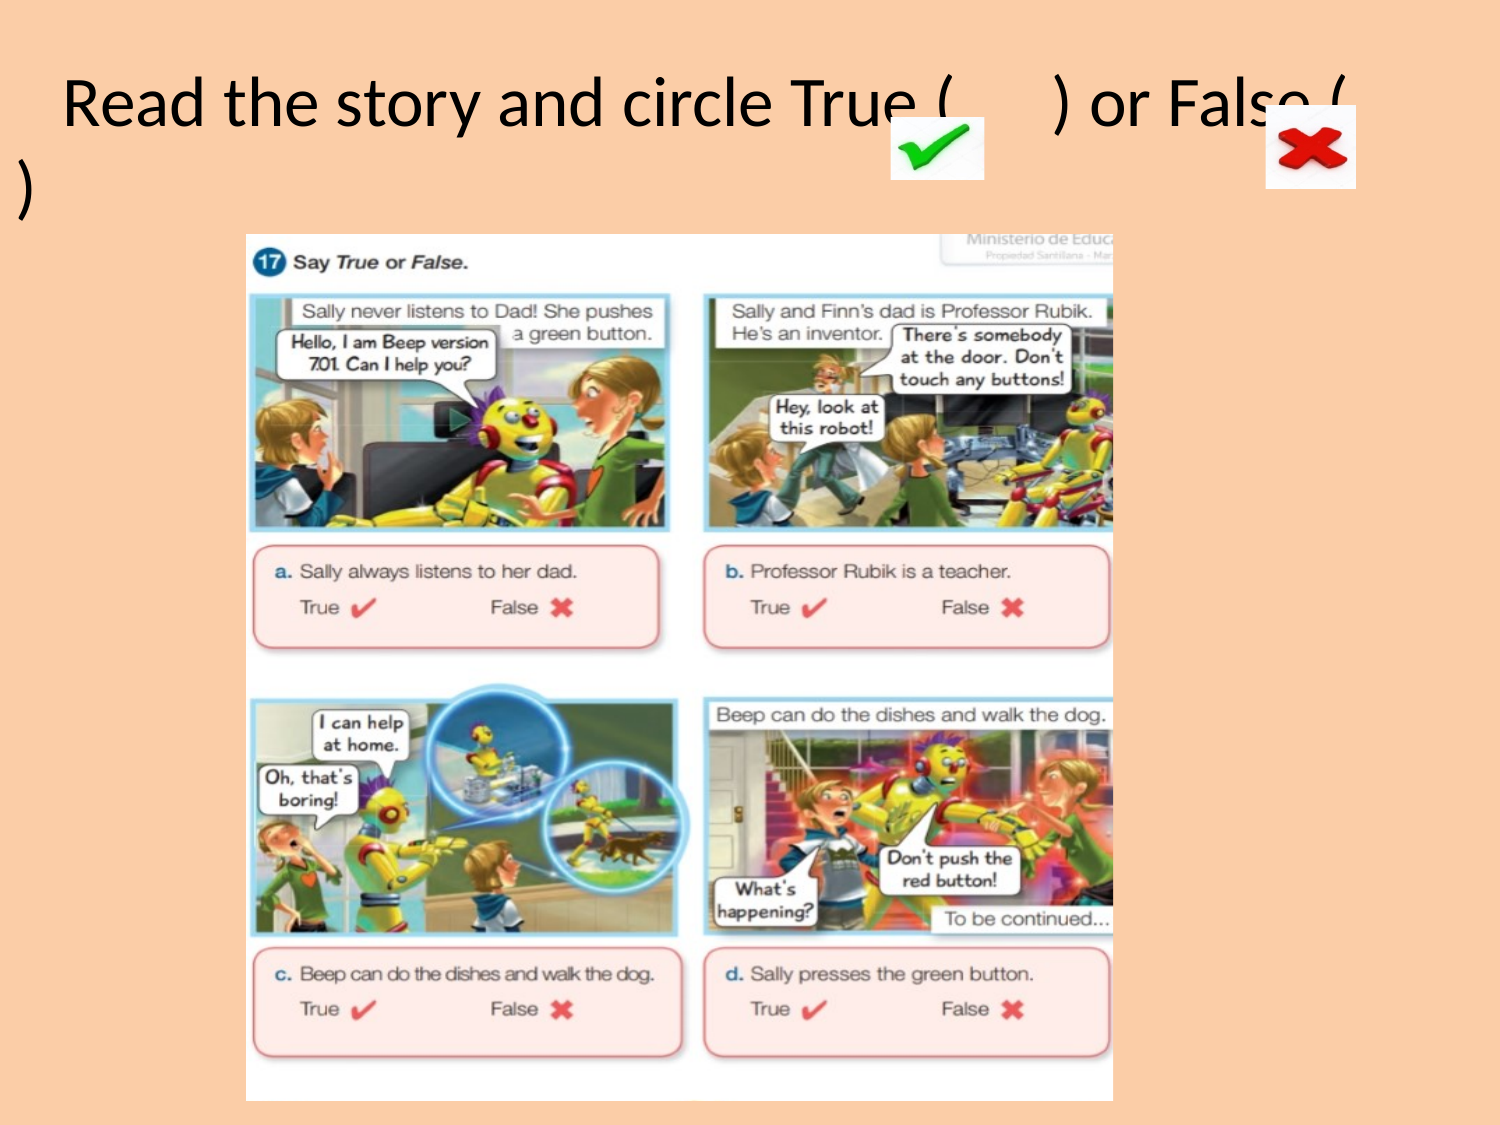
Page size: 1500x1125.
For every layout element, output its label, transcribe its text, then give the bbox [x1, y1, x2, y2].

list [1265, 105, 1360, 190]
picture [245, 234, 1114, 1101]
title Read the story and circle True ( ) or False ( ) [0, 46, 1454, 235]
picture [890, 116, 985, 180]
